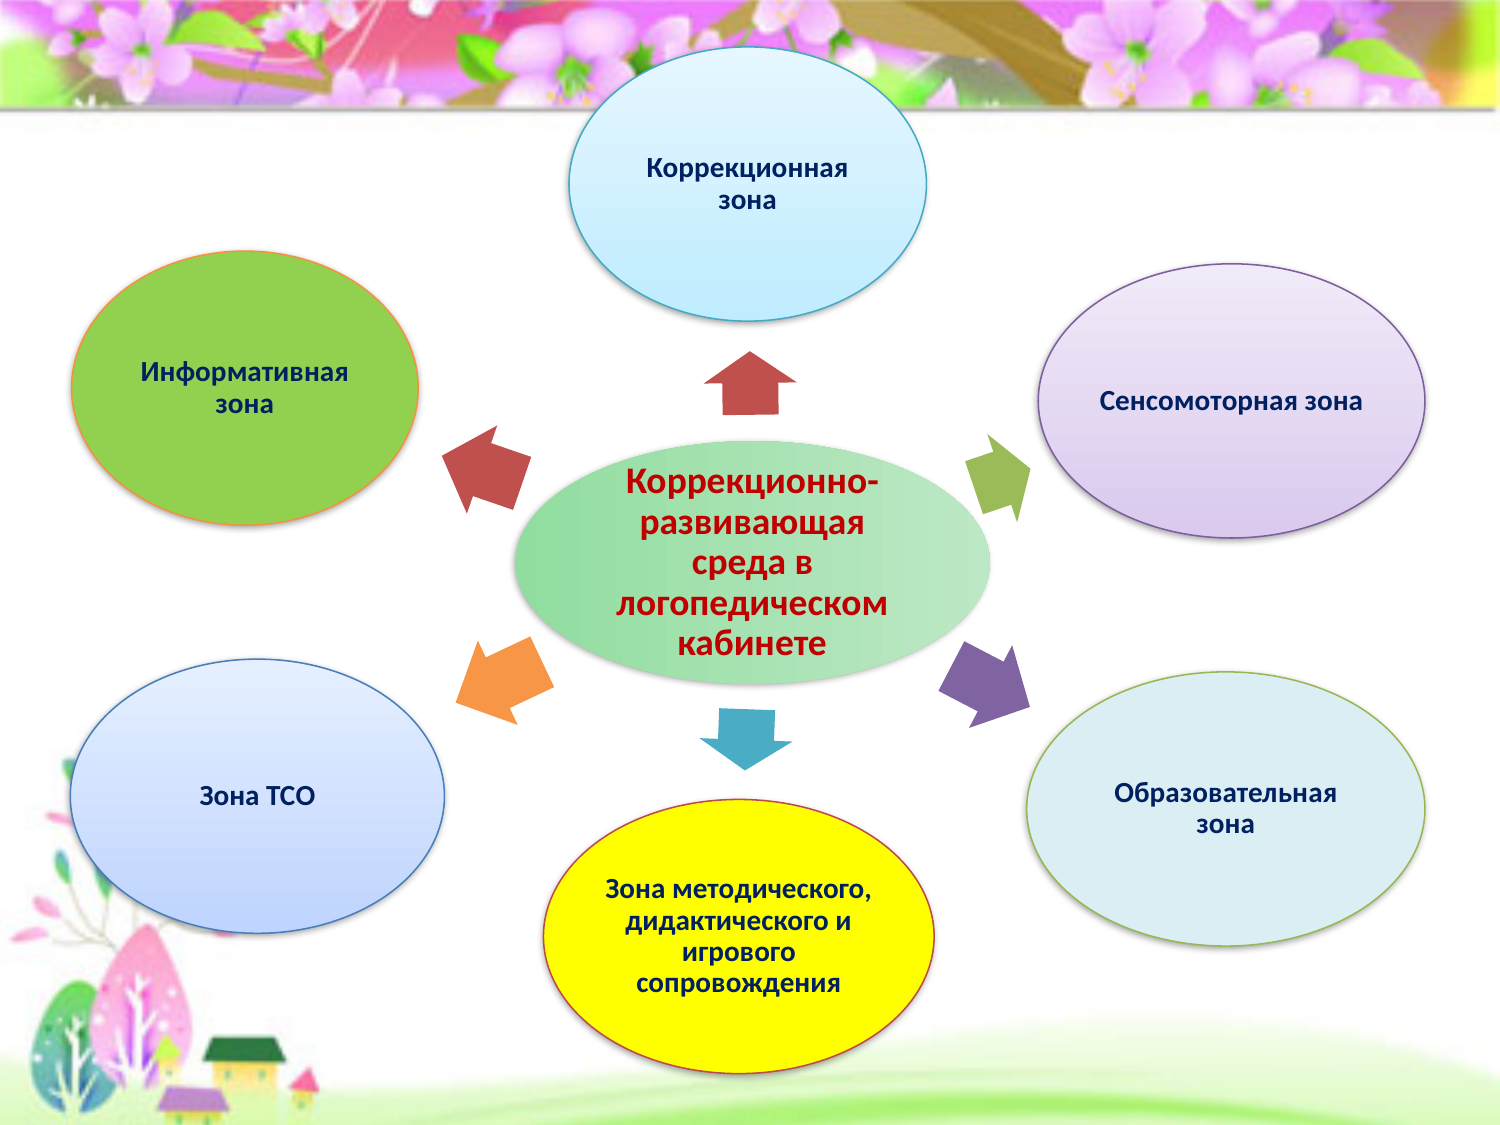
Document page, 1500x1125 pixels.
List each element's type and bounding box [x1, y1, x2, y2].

text_box [70, 46, 1426, 1091]
picture [0, 0, 1500, 1125]
